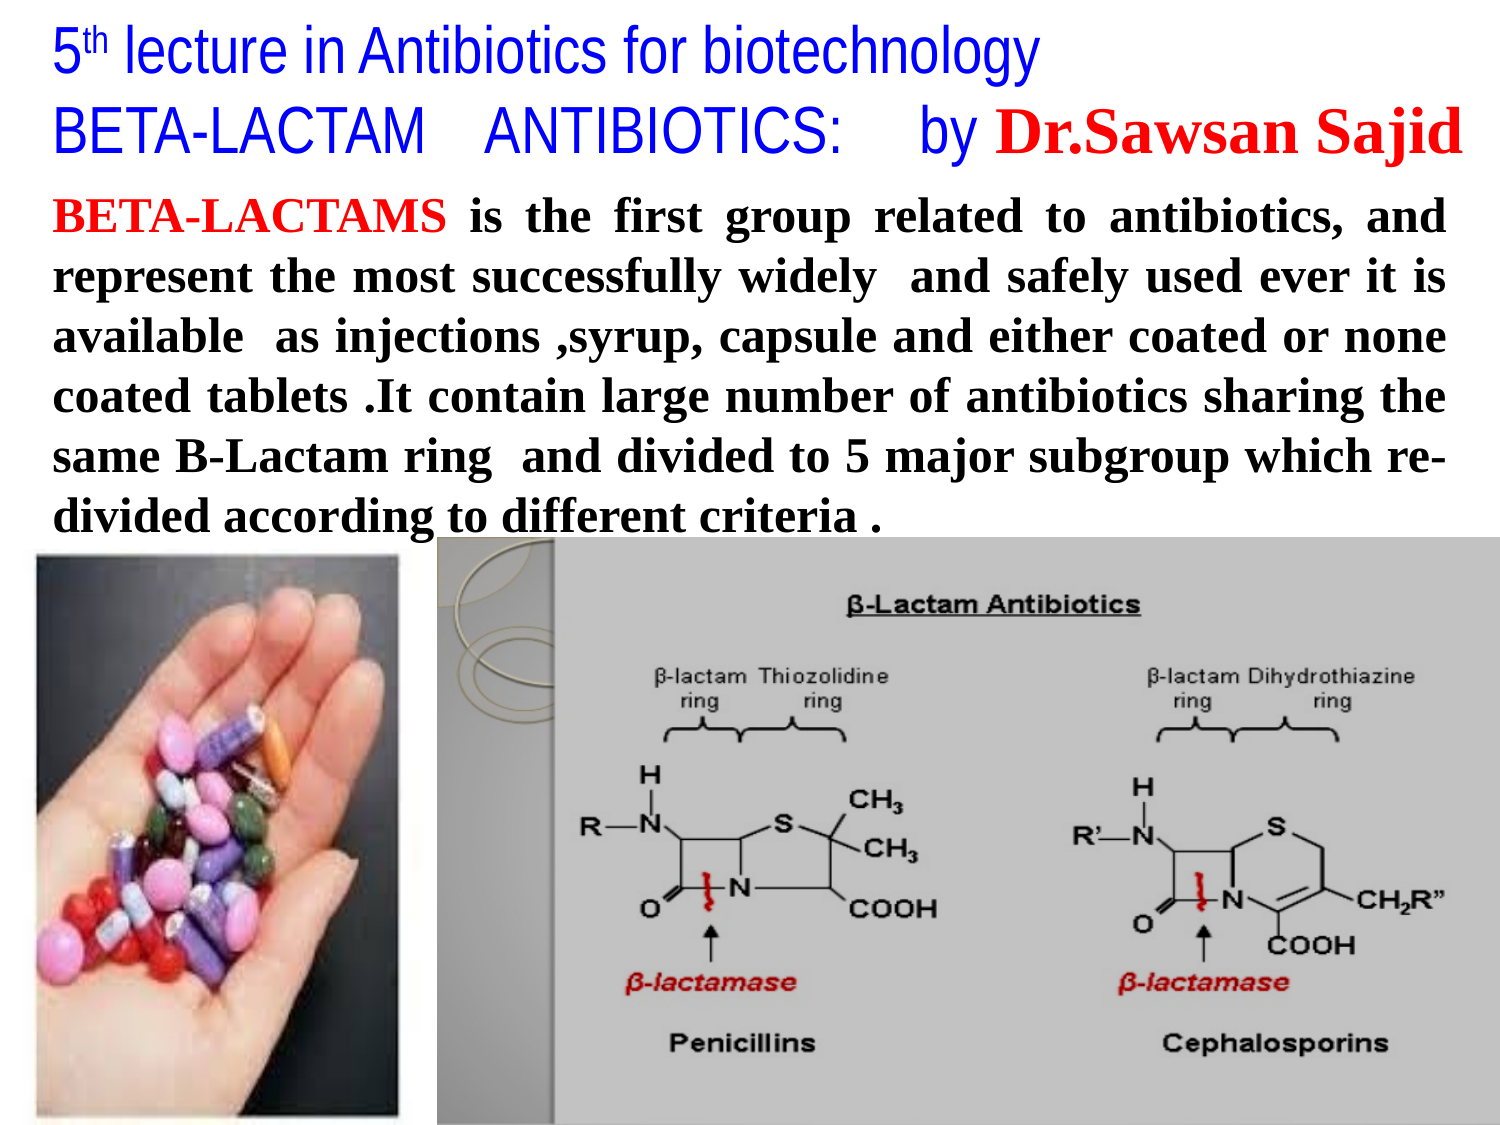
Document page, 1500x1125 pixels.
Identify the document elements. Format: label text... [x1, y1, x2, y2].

text_box BETA-LACTAMS is the first group related to antibiotics, and represent the most successfully widely and safely used ever it is available as injections ,syrup, capsule and either coated or none coated tablets .It contain large number of antibiotics sharing the same B-Lactam ring and divided to 5 major subgroup which re-divided according to different criteria . [37, 174, 1463, 548]
picture [0, 537, 1500, 1125]
text_box 5th lecture in Antibiotics for biotechnology BETA-LACTAM ANTIBIOTICS: by Dr.Sawsan Sajid [37, 0, 1500, 175]
